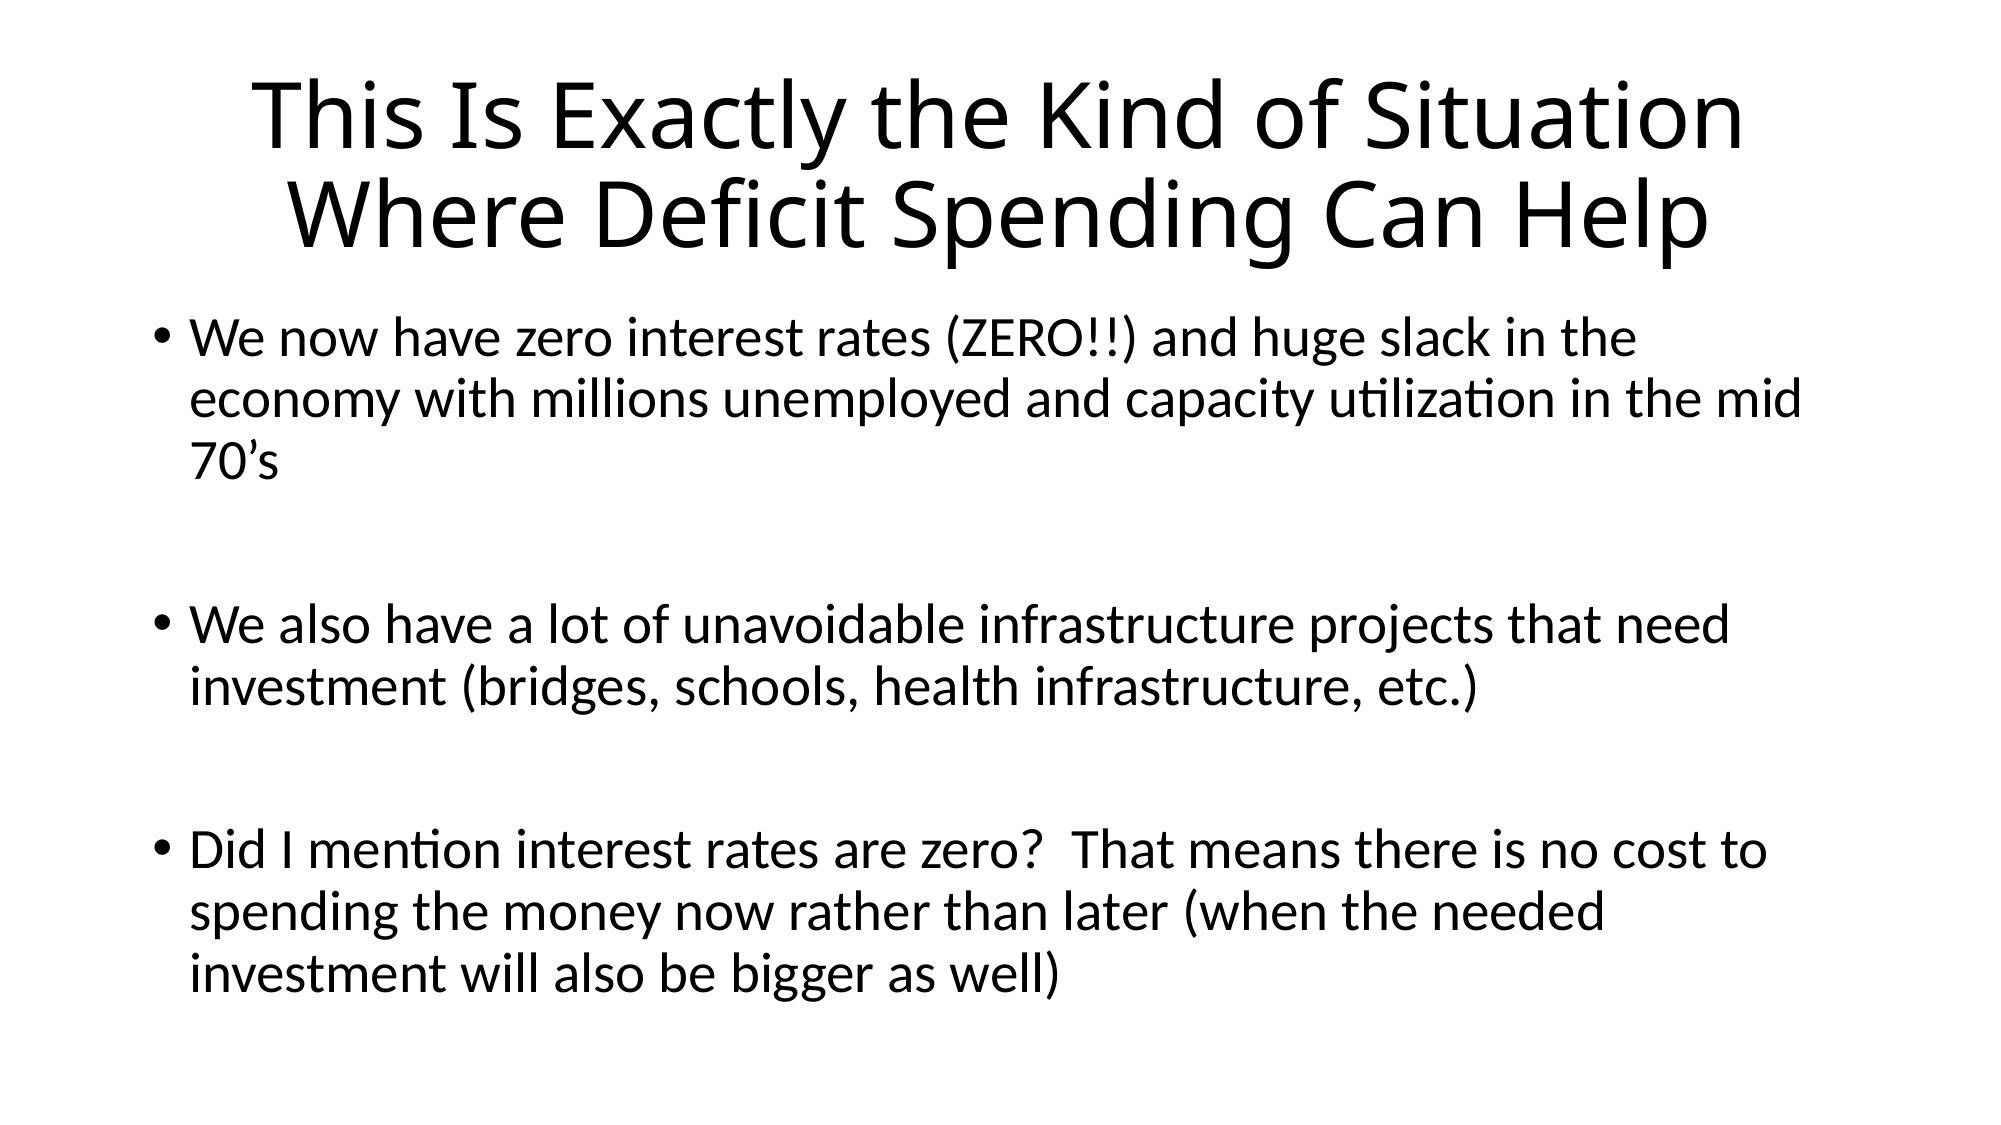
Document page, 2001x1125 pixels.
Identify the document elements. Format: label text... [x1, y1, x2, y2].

title This Is Exactly the Kind of Situation Where Deficit Spending Can Help [137, 59, 1863, 278]
list We now have zero interest rates (ZERO!!) and huge slack in the economy with millions unemployed and capacity utilization in the mid 70’s We also have a lot of unavoidable infrastructure projects that need investment (bridges, schools, health infrastructure, etc.) Did I mention interest rates are zero? That means there is no cost to spending the money now rather than later (when the needed investment will also be bigger as well) [137, 299, 1863, 1014]
